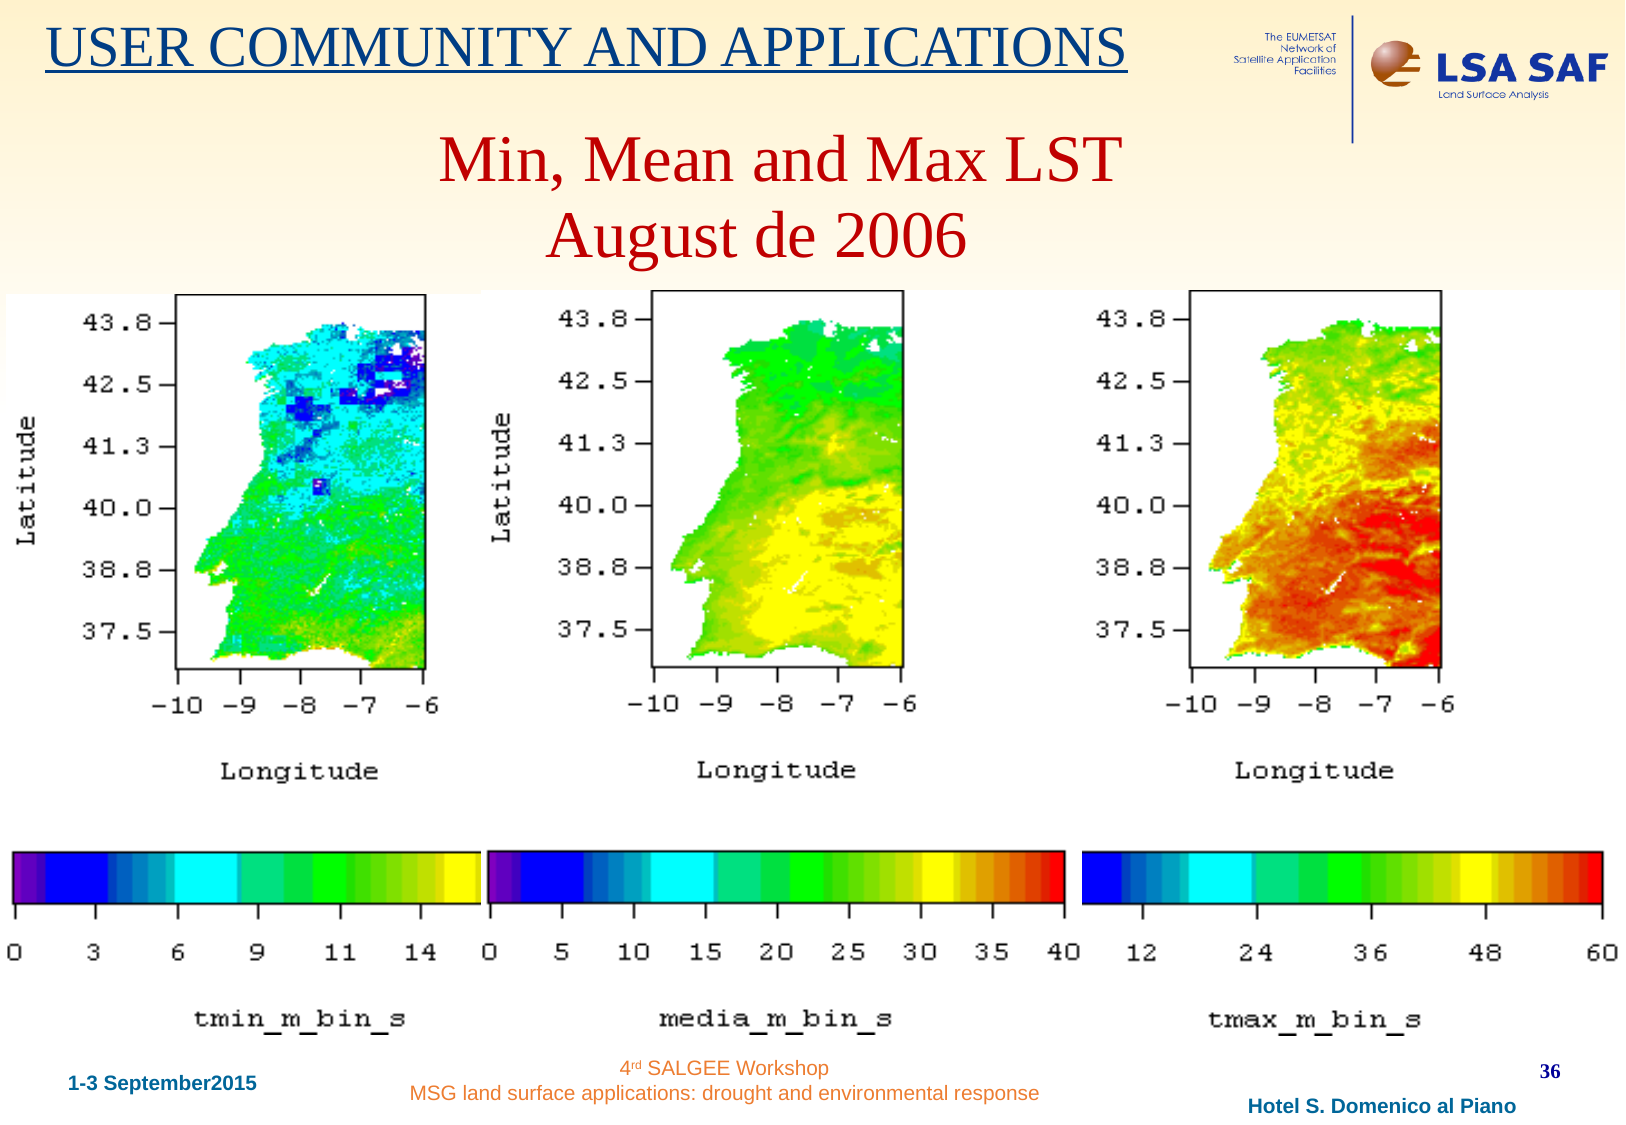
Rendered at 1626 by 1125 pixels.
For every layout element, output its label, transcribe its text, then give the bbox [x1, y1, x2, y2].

picture [6, 290, 1620, 1036]
text_box USER COMMUNITY AND APPLICATIONS [0, 0, 1188, 86]
text_box Min, Mean and Max LST [330, 109, 1232, 201]
text_box August de 2006 [530, 183, 985, 278]
picture [1198, 0, 1625, 159]
